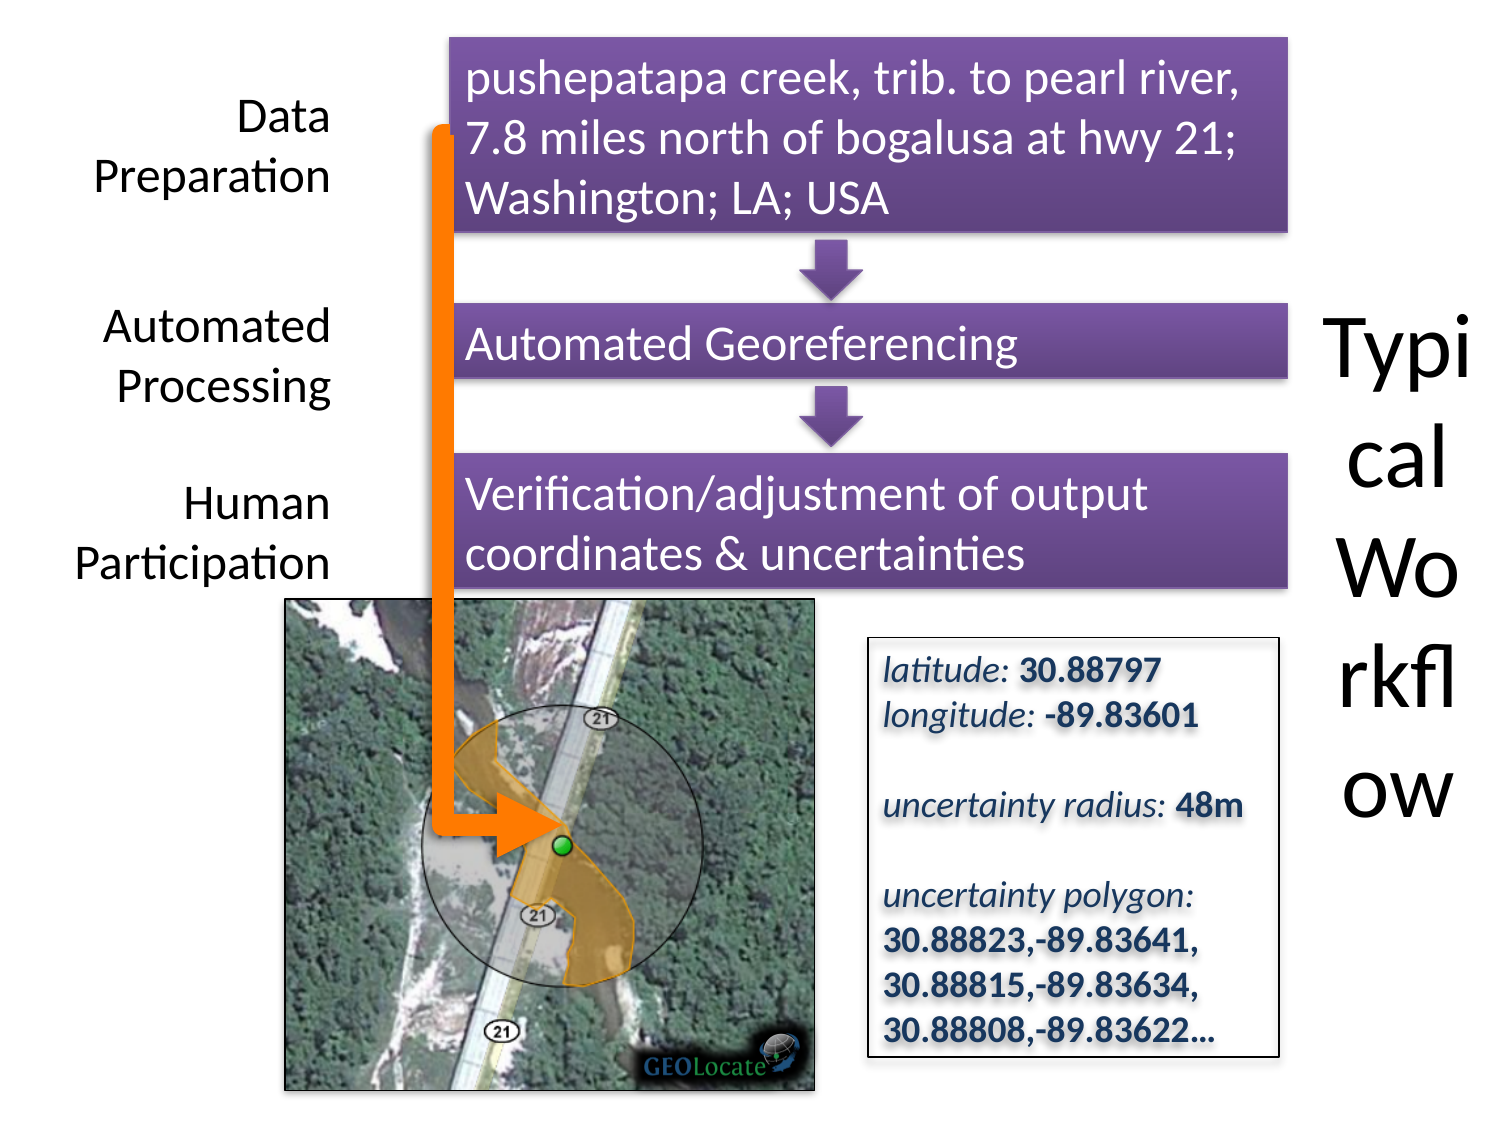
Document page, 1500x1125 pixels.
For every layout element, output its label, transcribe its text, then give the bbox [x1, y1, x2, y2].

text_box Automated Georeferencing [566, 303, 1288, 379]
text_box Human Participation [59, 462, 346, 598]
text_box [799, 386, 864, 447]
text_box Verification/adjustment of output coordinates & uncertainties [566, 453, 1288, 589]
text_box [799, 239, 864, 301]
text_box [449, 135, 563, 826]
text_box latitude: 30.88797 longitude: -89.83601 uncertainty radius: 48m uncertainty polygon: 30.88823,-89.83641, 30.88815,-89.83634, 30.88808,-89.83622… [867, 637, 1280, 1058]
text_box Data Preparation [78, 74, 346, 210]
text_box pushepatapa creek, trib. to pearl river, 7.8 miles north of bogalusa at hwy 21; Washington; LA; USA [449, 37, 1288, 233]
text_box Automated Processing [87, 285, 347, 420]
picture [285, 599, 814, 1090]
title Typical Workflow [1312, 10, 1485, 1111]
